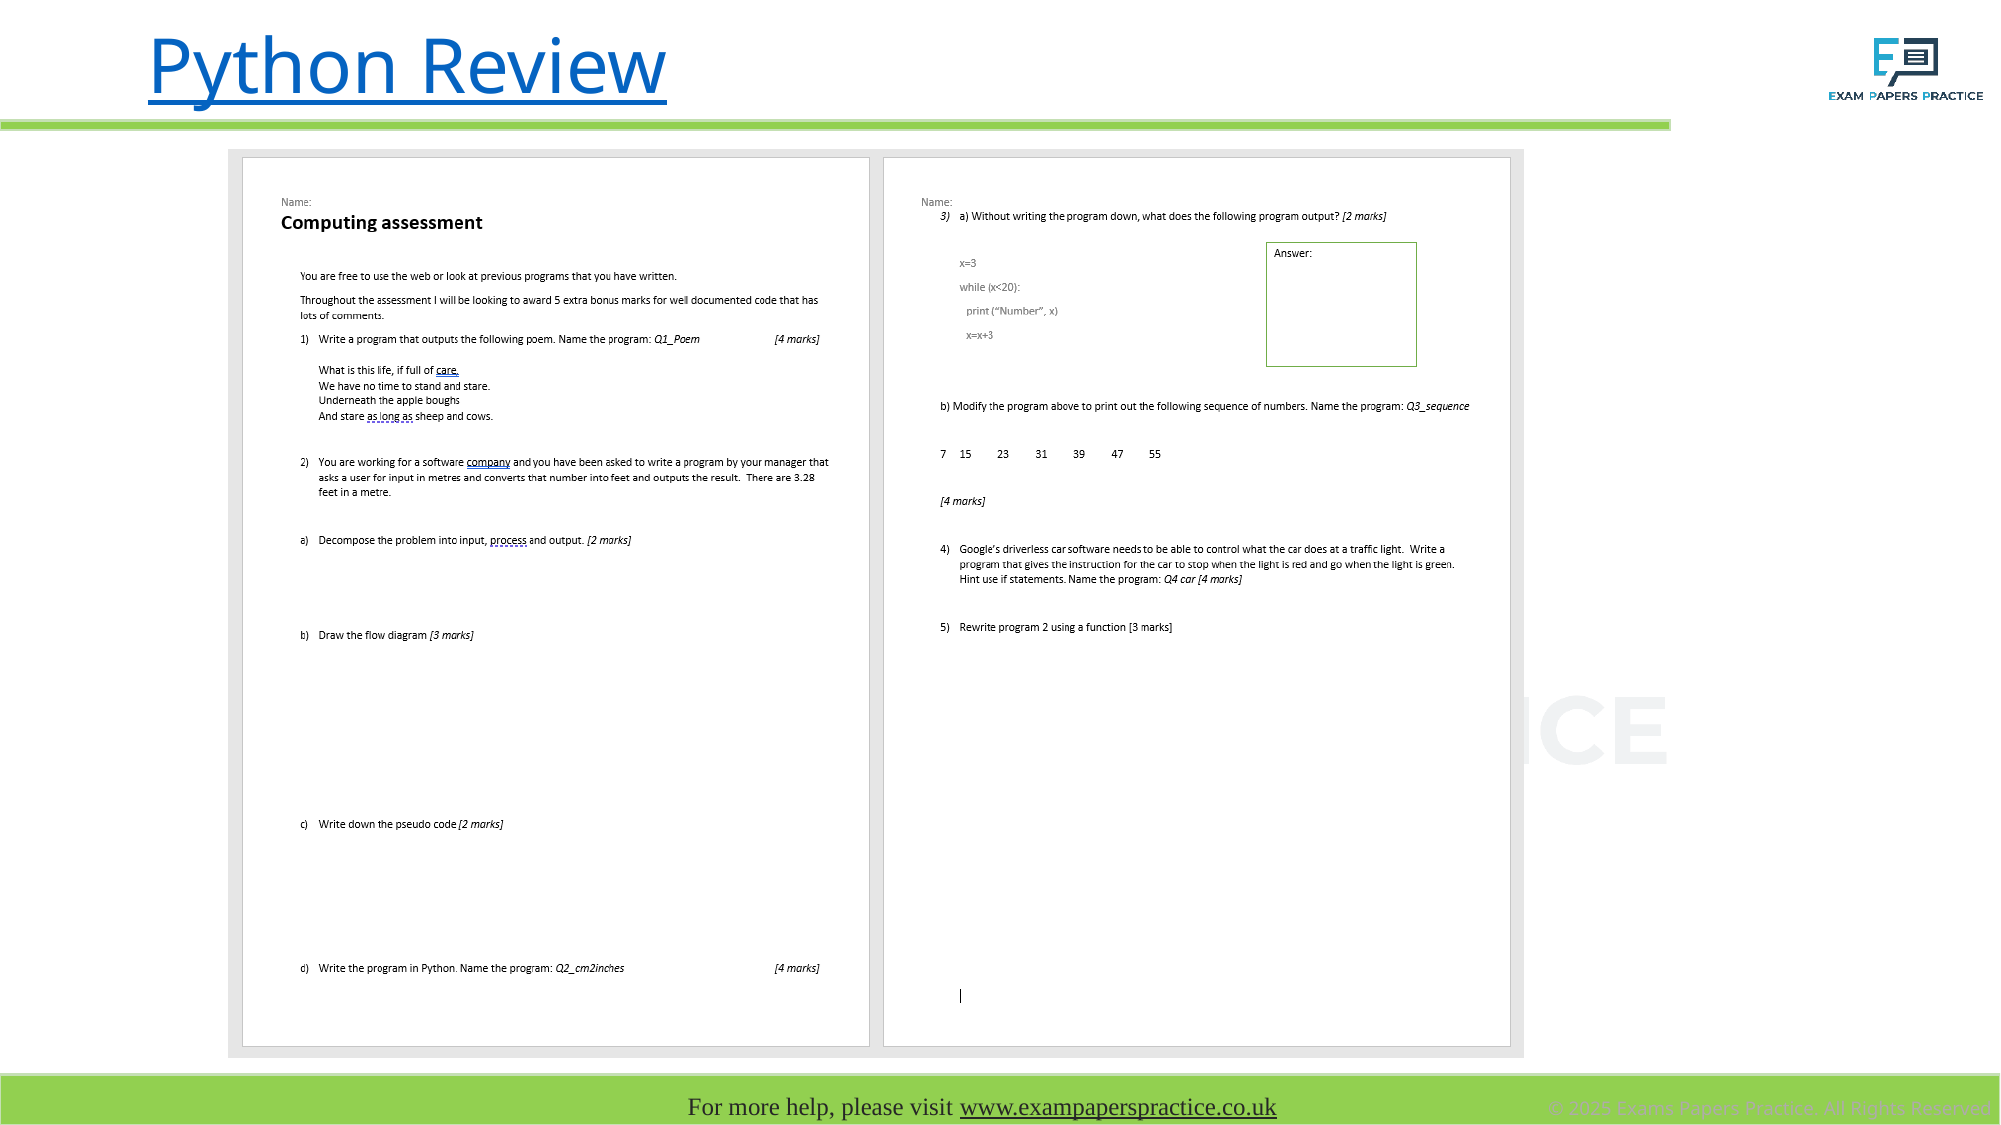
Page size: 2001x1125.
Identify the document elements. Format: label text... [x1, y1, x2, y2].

picture [228, 149, 1524, 1058]
title Python Review [132, 11, 1858, 121]
